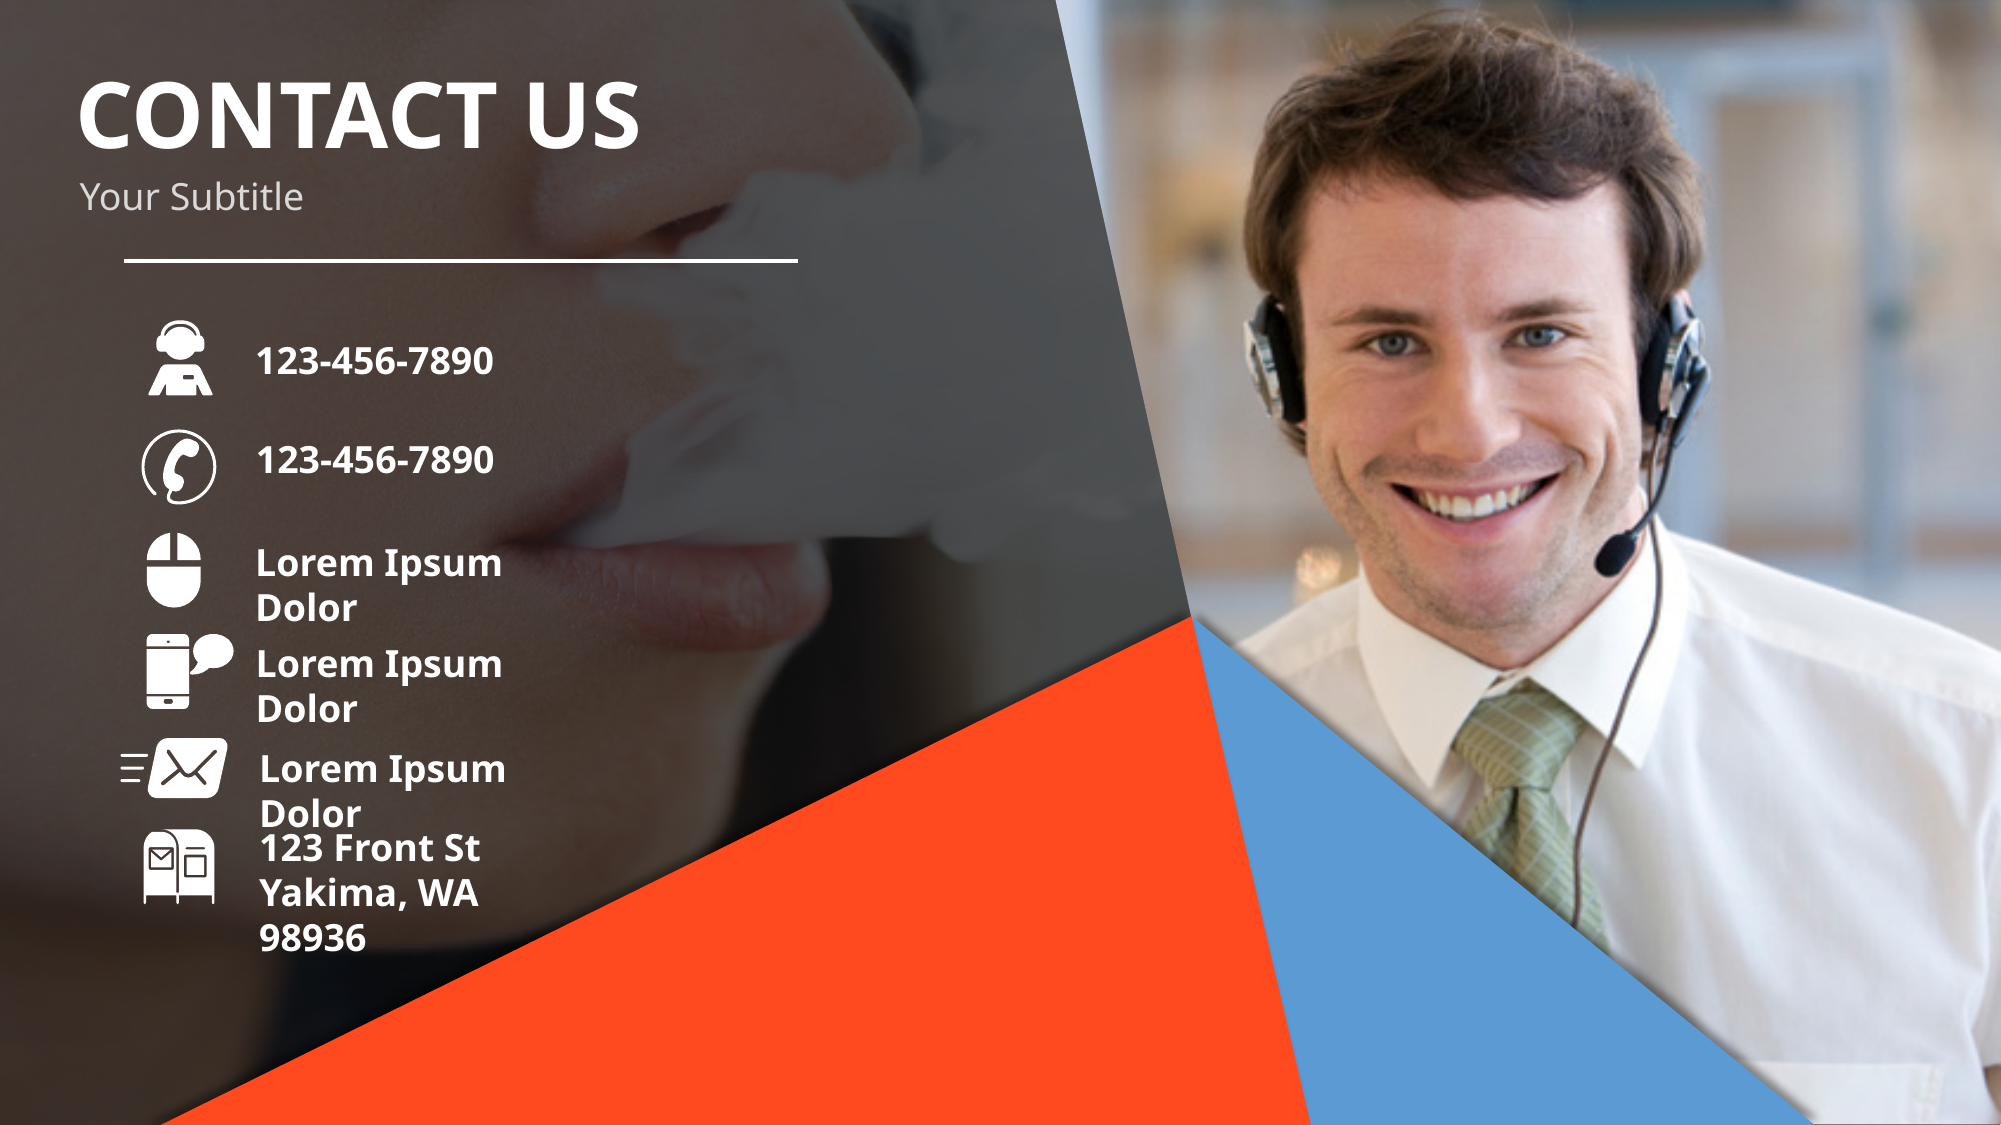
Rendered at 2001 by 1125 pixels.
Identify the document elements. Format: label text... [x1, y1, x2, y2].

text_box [146, 633, 234, 709]
text_box Lorem Ipsum Dolor [240, 531, 586, 632]
text_box 123-456-7890 [241, 428, 541, 489]
text_box 123 Front St Yakima, WA 98936 [244, 816, 590, 967]
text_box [148, 320, 213, 396]
text_box 123-456-7890 [240, 329, 541, 390]
text_box Lorem Ipsum Dolor [240, 632, 586, 738]
text_box [158, 614, 1312, 1125]
text_box [1054, 0, 2000, 1125]
text_box [1195, 617, 1817, 1125]
text_box Lorem Ipsum Dolor [244, 737, 590, 816]
text_box [146, 566, 201, 608]
text_box [177, 532, 201, 561]
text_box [120, 737, 228, 798]
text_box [143, 829, 215, 905]
text_box [141, 429, 217, 505]
text_box [146, 532, 171, 561]
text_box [60, 49, 1020, 227]
